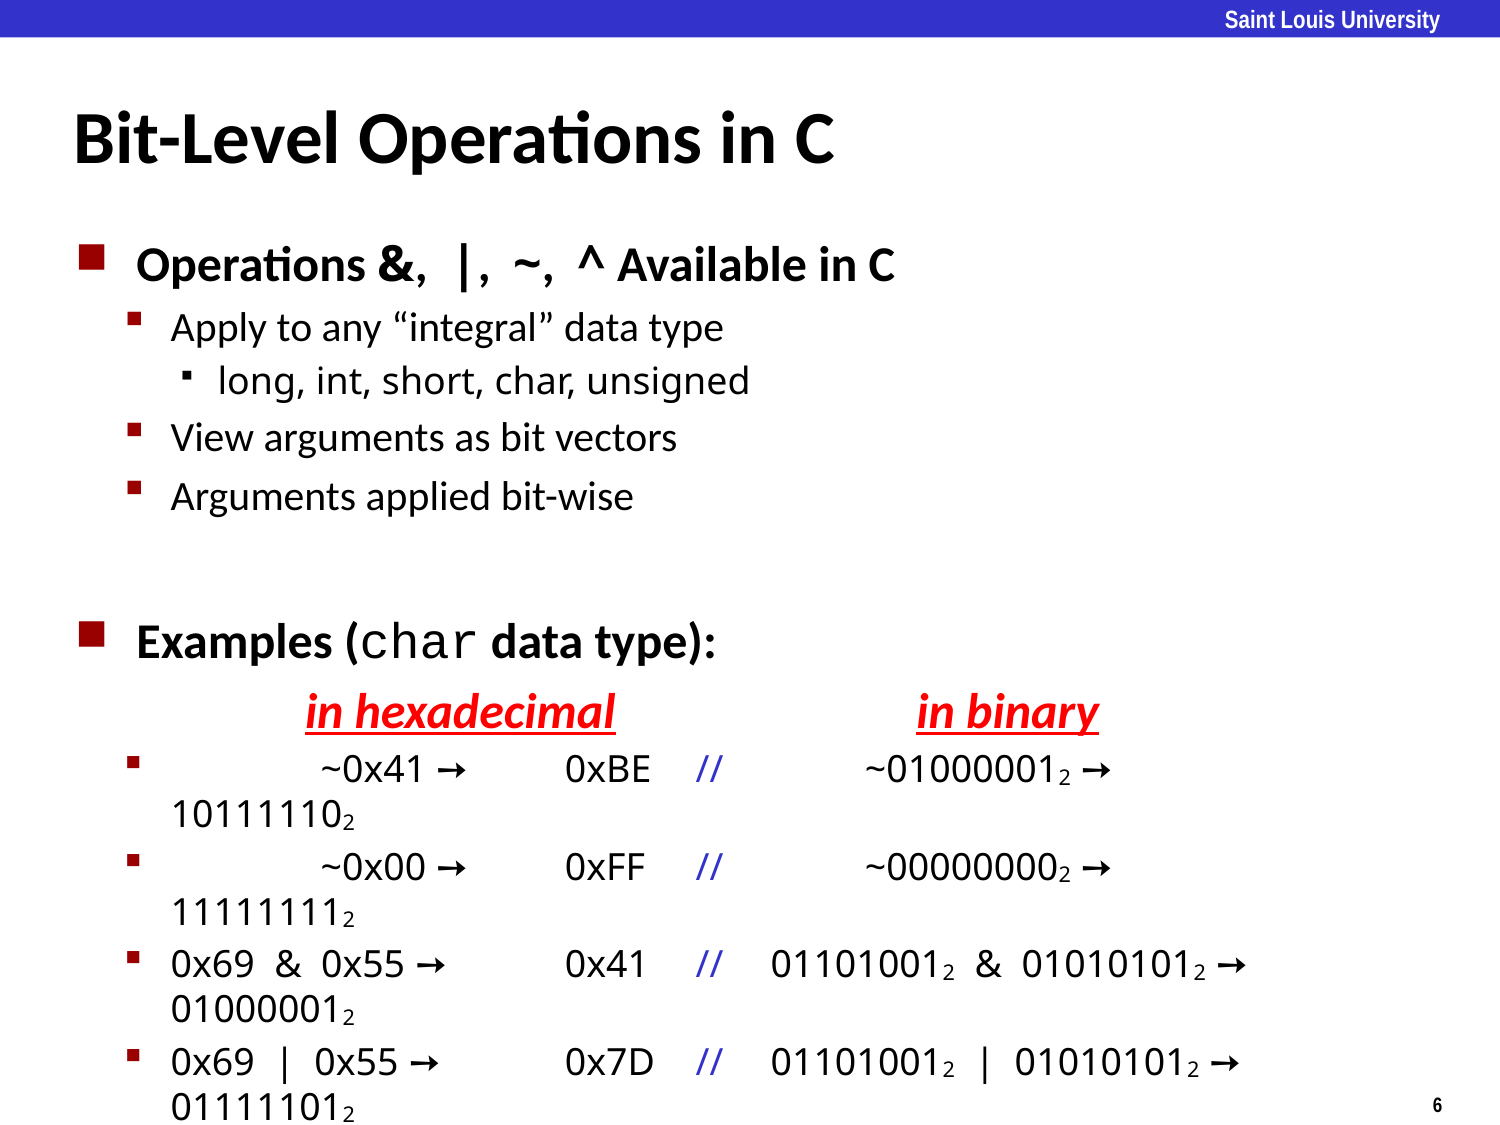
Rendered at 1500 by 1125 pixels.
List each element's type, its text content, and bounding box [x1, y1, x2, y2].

title Bit-Level Operations in C [58, 71, 1305, 197]
list Operations &, |, ~, ^ Available in C Apply to any “integral” data type long, int, short, char, unsigned View arguments as bit vectors Arguments applied bit-wise Examples (char data type): in hexadecimal in binary ~0x41 ➙ 0xBE // ~010000012 ➙ 101111102 ~0x00 ➙ 0xFF // ~000000002 ➙ 111111112 0x69 & 0x55 ➙ 0x41 // 011010012 & 010101012 ➙ 010000012 0x69 | 0x55 ➙ 0x7D // 011010012 | 010101012 ➙ 011111012 [64, 223, 1438, 1040]
